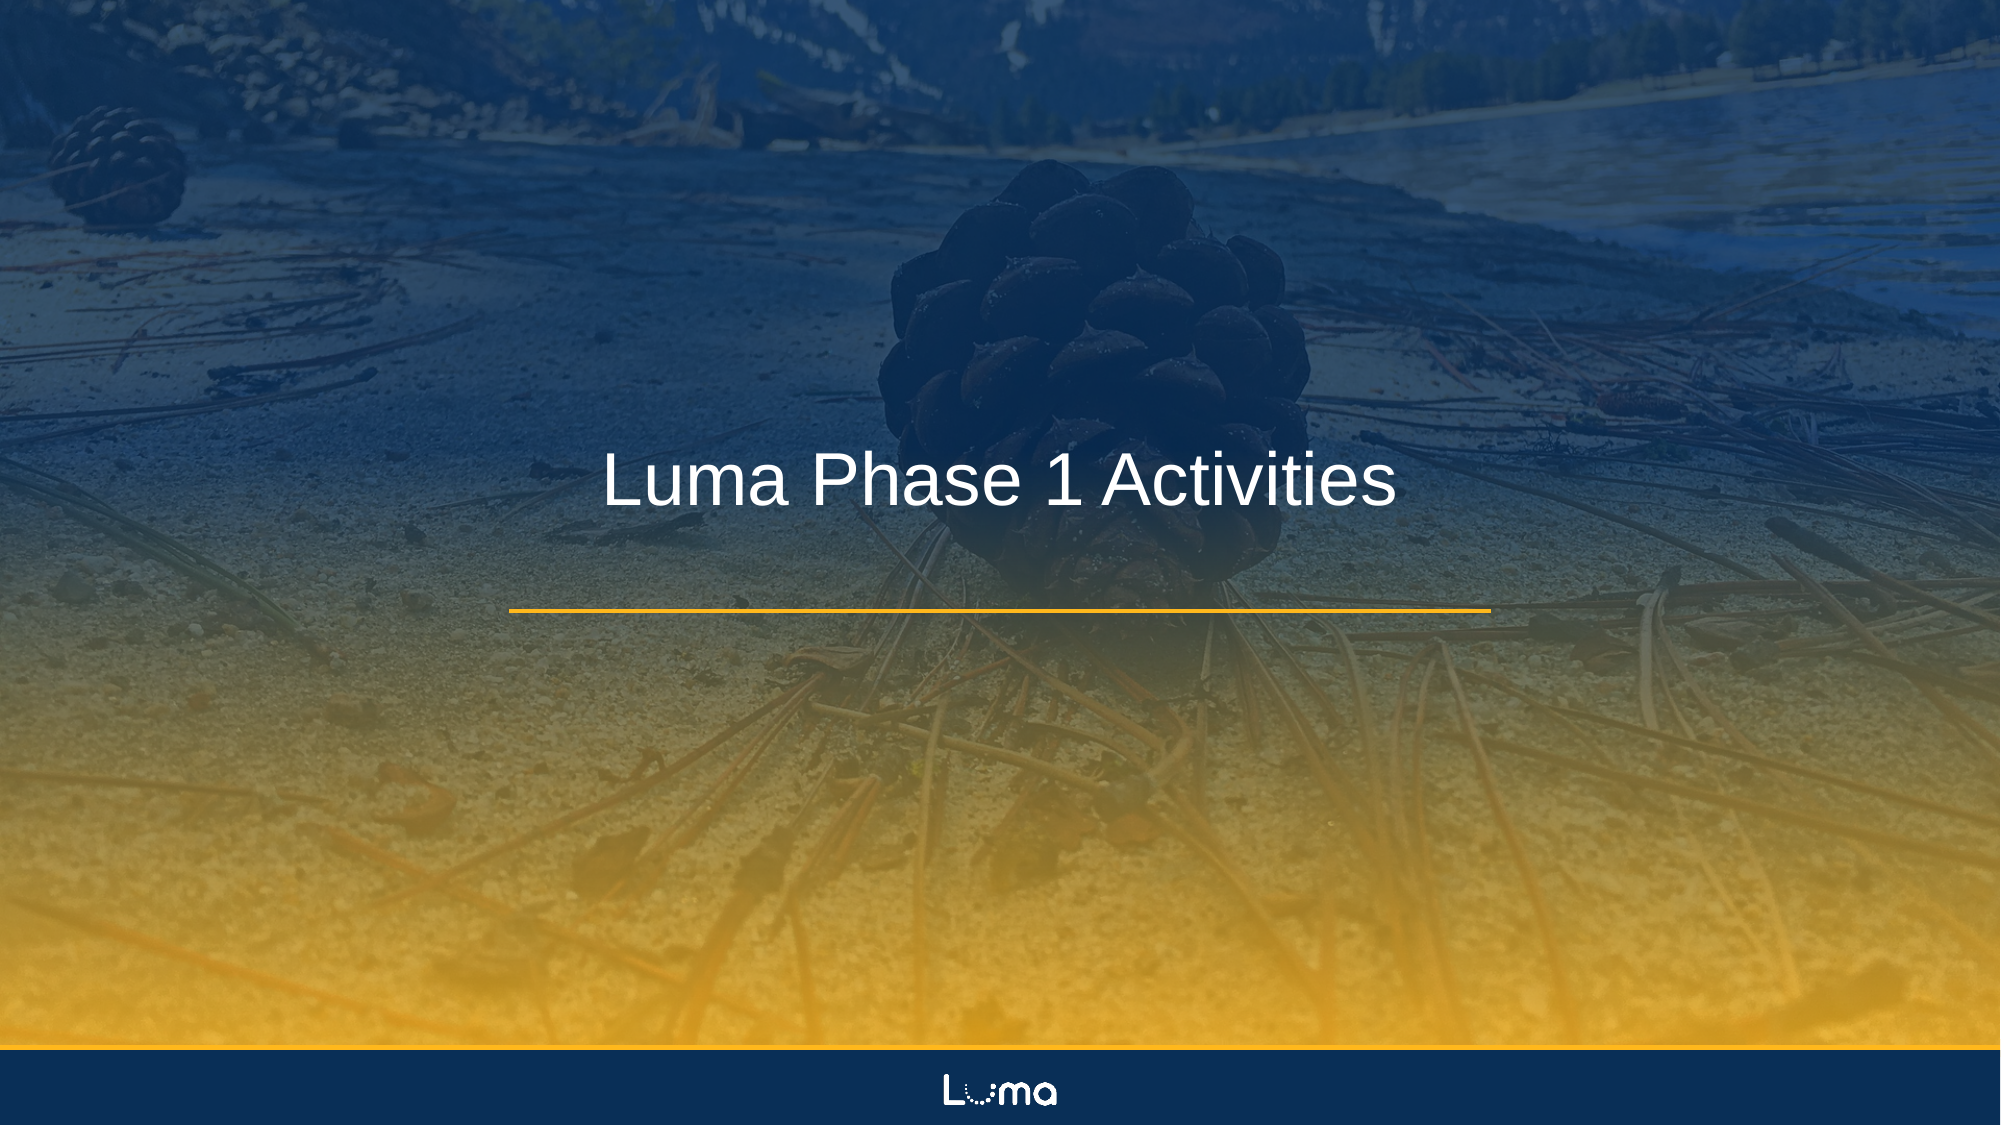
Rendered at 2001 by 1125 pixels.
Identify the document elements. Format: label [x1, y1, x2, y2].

picture [0, 0, 2000, 1125]
text_box [467, 433, 1533, 612]
